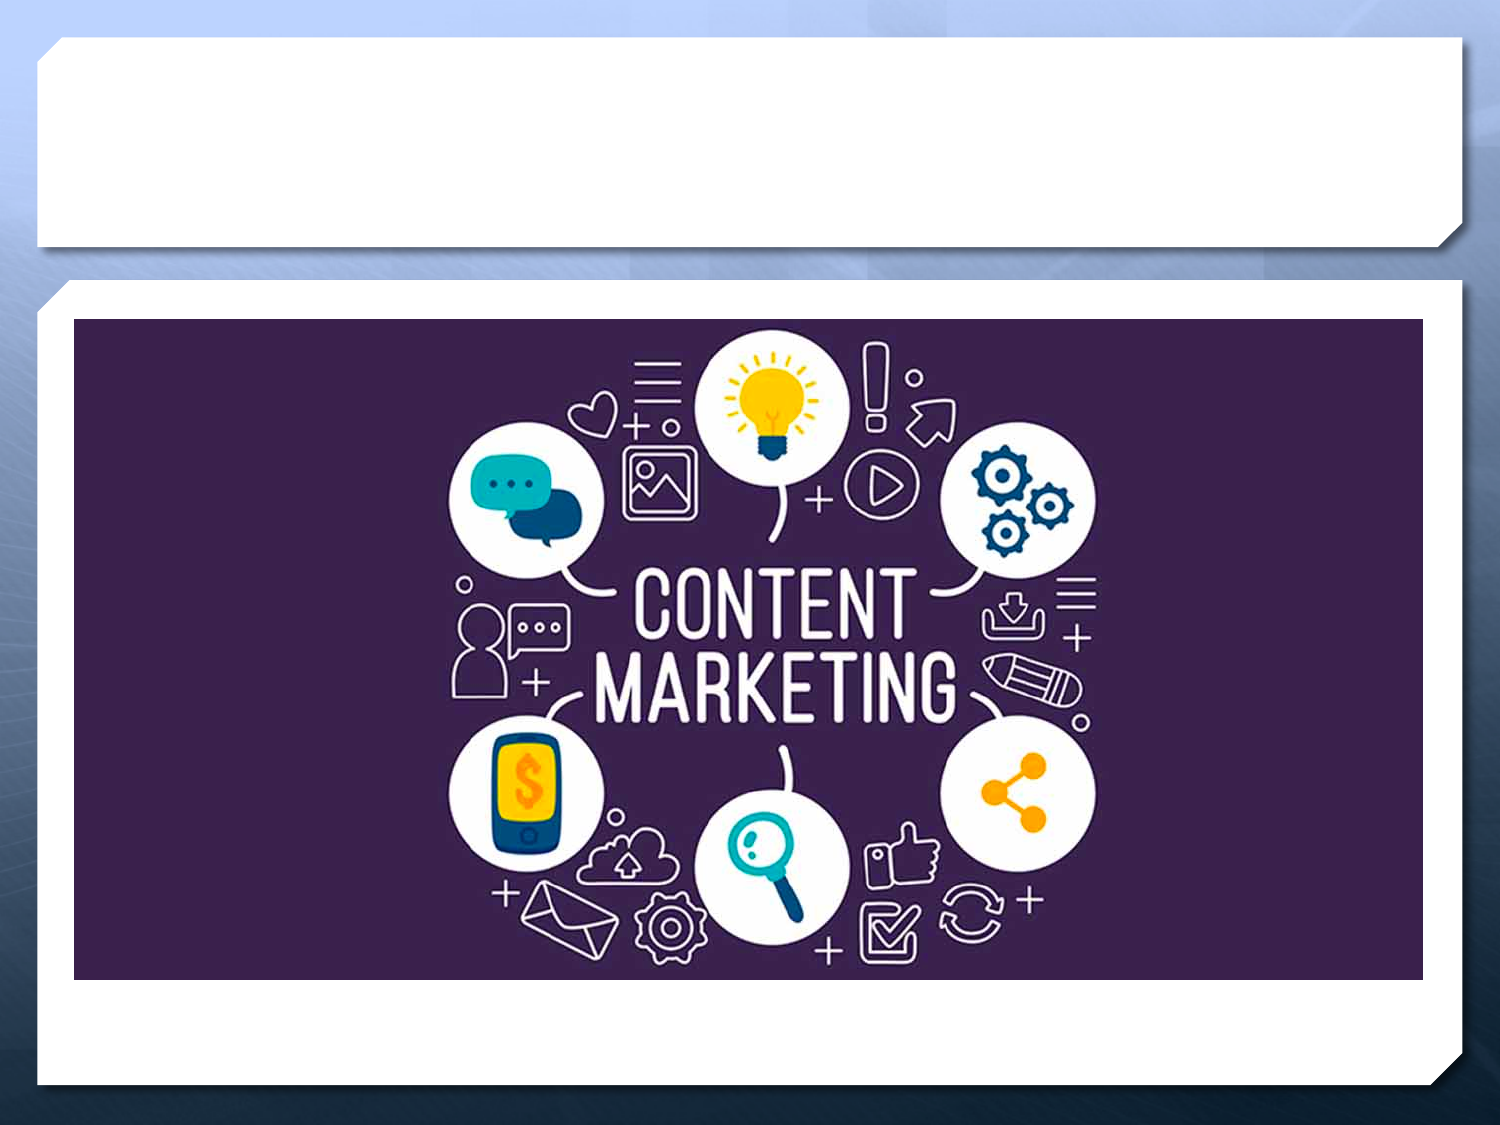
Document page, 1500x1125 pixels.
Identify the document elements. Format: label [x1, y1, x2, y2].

picture [73, 319, 1424, 980]
